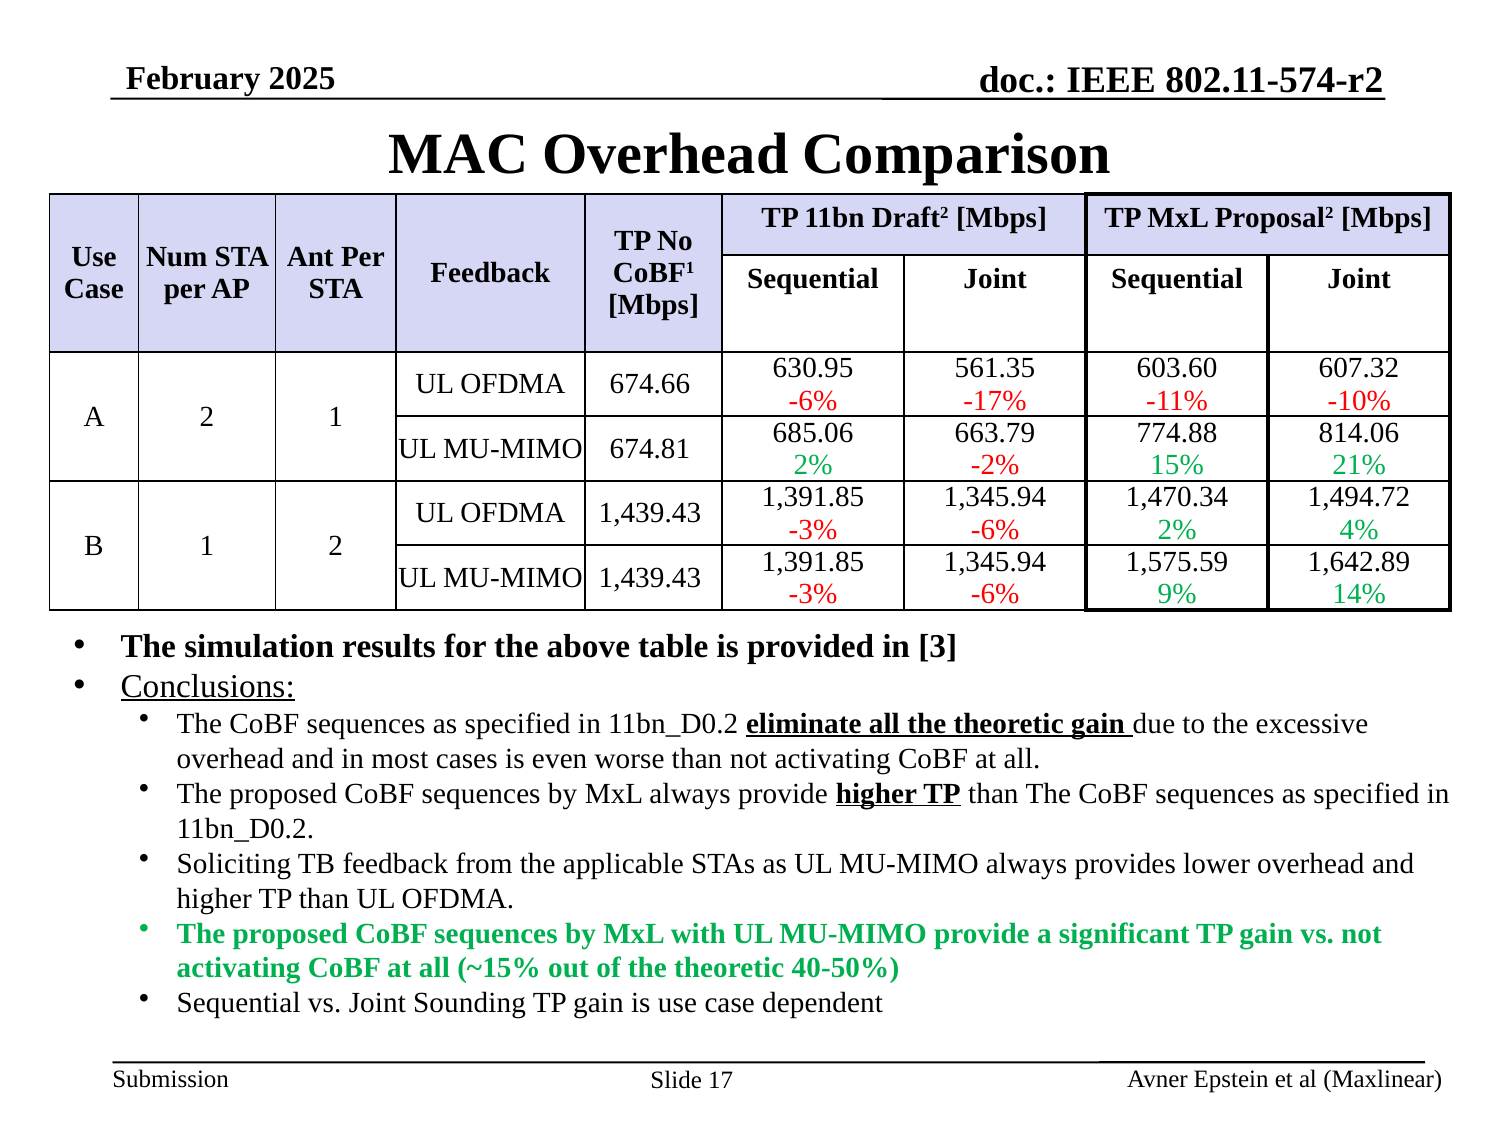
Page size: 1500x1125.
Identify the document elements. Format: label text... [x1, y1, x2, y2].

table_cell 607.32 -10% [1270, 353, 1448, 415]
table_cell UL OFDMA [397, 482, 584, 544]
table_cell 674.81 [586, 417, 721, 480]
table_header TP MxL Proposal2 [Mbps] [1088, 196, 1448, 254]
table_cell 1,391.85 -3% [723, 546, 903, 609]
table_cell 1,345.94 -6% [905, 546, 1084, 609]
table_cell 1,575.59 9% [1088, 546, 1266, 608]
table_cell 774.88 15% [1088, 417, 1266, 480]
table_cell 1,439.43 [586, 546, 721, 609]
table_cell UL MU-MIMO [397, 546, 584, 609]
table_cell B [50, 482, 138, 609]
table_cell UL OFDMA [397, 353, 584, 415]
table_cell 1 [276, 353, 395, 480]
table_cell A [50, 353, 138, 480]
table_header Use Case [50, 195, 138, 351]
table_cell 1,345.94 -6% [905, 482, 1084, 544]
table_cell 685.06 2% [723, 417, 903, 480]
table_cell 1,642.89 14% [1270, 546, 1448, 608]
table_header Feedback [397, 195, 584, 351]
table_header Num STA per AP [139, 195, 275, 351]
table_cell Sequential [723, 256, 903, 351]
table_header TP 11bn Draft2 [Mbps] [723, 195, 1084, 254]
table_cell Joint [1270, 256, 1448, 351]
table_cell 2 [276, 482, 395, 609]
table_cell Joint [905, 256, 1084, 351]
table_cell 1 [139, 482, 275, 609]
table_cell 674.66 [586, 353, 721, 415]
table_cell 603.60 -11% [1088, 353, 1266, 415]
table_cell 561.35 -17% [905, 353, 1084, 415]
table_cell 1,439.43 [586, 482, 721, 544]
table_cell 814.06 21% [1270, 417, 1448, 480]
table_cell UL MU-MIMO [397, 417, 584, 480]
table_cell 663.79 -2% [905, 417, 1084, 480]
table_cell Sequential [1088, 256, 1266, 351]
table_cell 630.95 -6% [723, 353, 903, 415]
table_cell 1,470.34 2% [1088, 482, 1266, 544]
table_header TP No CoBF1 [Mbps] [586, 195, 721, 351]
title MAC Overhead Comparison [112, 106, 1388, 193]
table_cell 2 [139, 353, 275, 480]
table_cell 1,494.72 4% [1270, 482, 1448, 544]
table_header Ant Per STA [276, 195, 395, 351]
table_cell 1,391.85 -3% [723, 482, 903, 544]
list The simulation results for the above table is provided in [3] Conclusions: The CoBF sequences as specified in 11bn_D0.2 eliminate all the theoretic gain due to the excessive overhead and in most cases is even worse than not activating CoBF at all. The proposed CoBF sequences by MxL always provide higher TP than The CoBF sequences as specified in 11bn_D0.2. Soliciting TB feedback from the applicable STAs as UL MU-MIMO always provides lower overhead and higher TP than UL OFDMA. The proposed CoBF sequences by MxL with UL MU-MIMO provide a significant TP gain vs. not activating CoBF at all (~15% out of the theoretic 40-50%) Sequential vs. Joint Sounding TP gain is use case dependent [49, 616, 1484, 1019]
